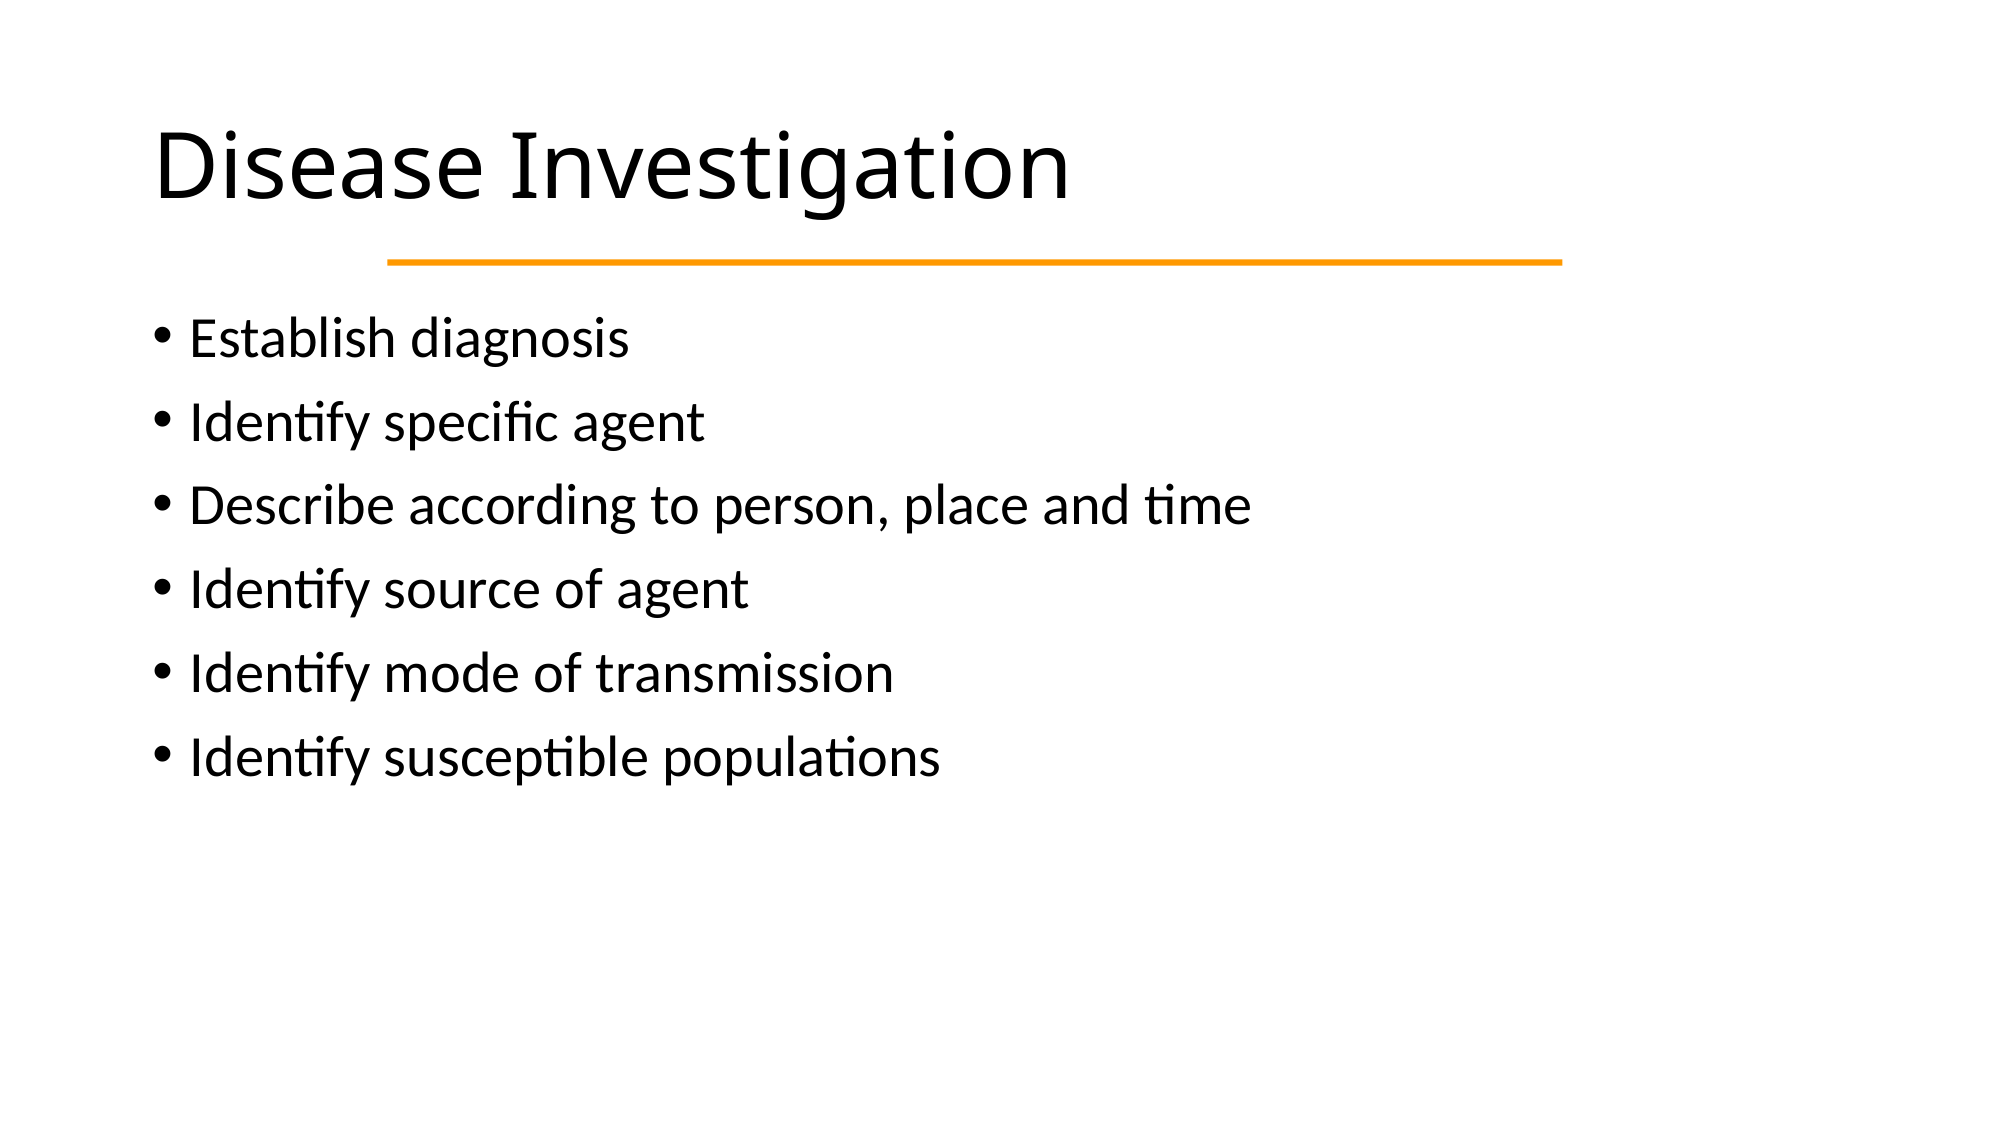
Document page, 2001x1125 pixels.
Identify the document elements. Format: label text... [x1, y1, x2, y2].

title Disease Investigation [137, 59, 1863, 278]
list Establish diagnosis Identify specific agent Describe according to person, place and time Identify source of agent Identify mode of transmission Identify susceptible populations [137, 299, 1863, 1014]
